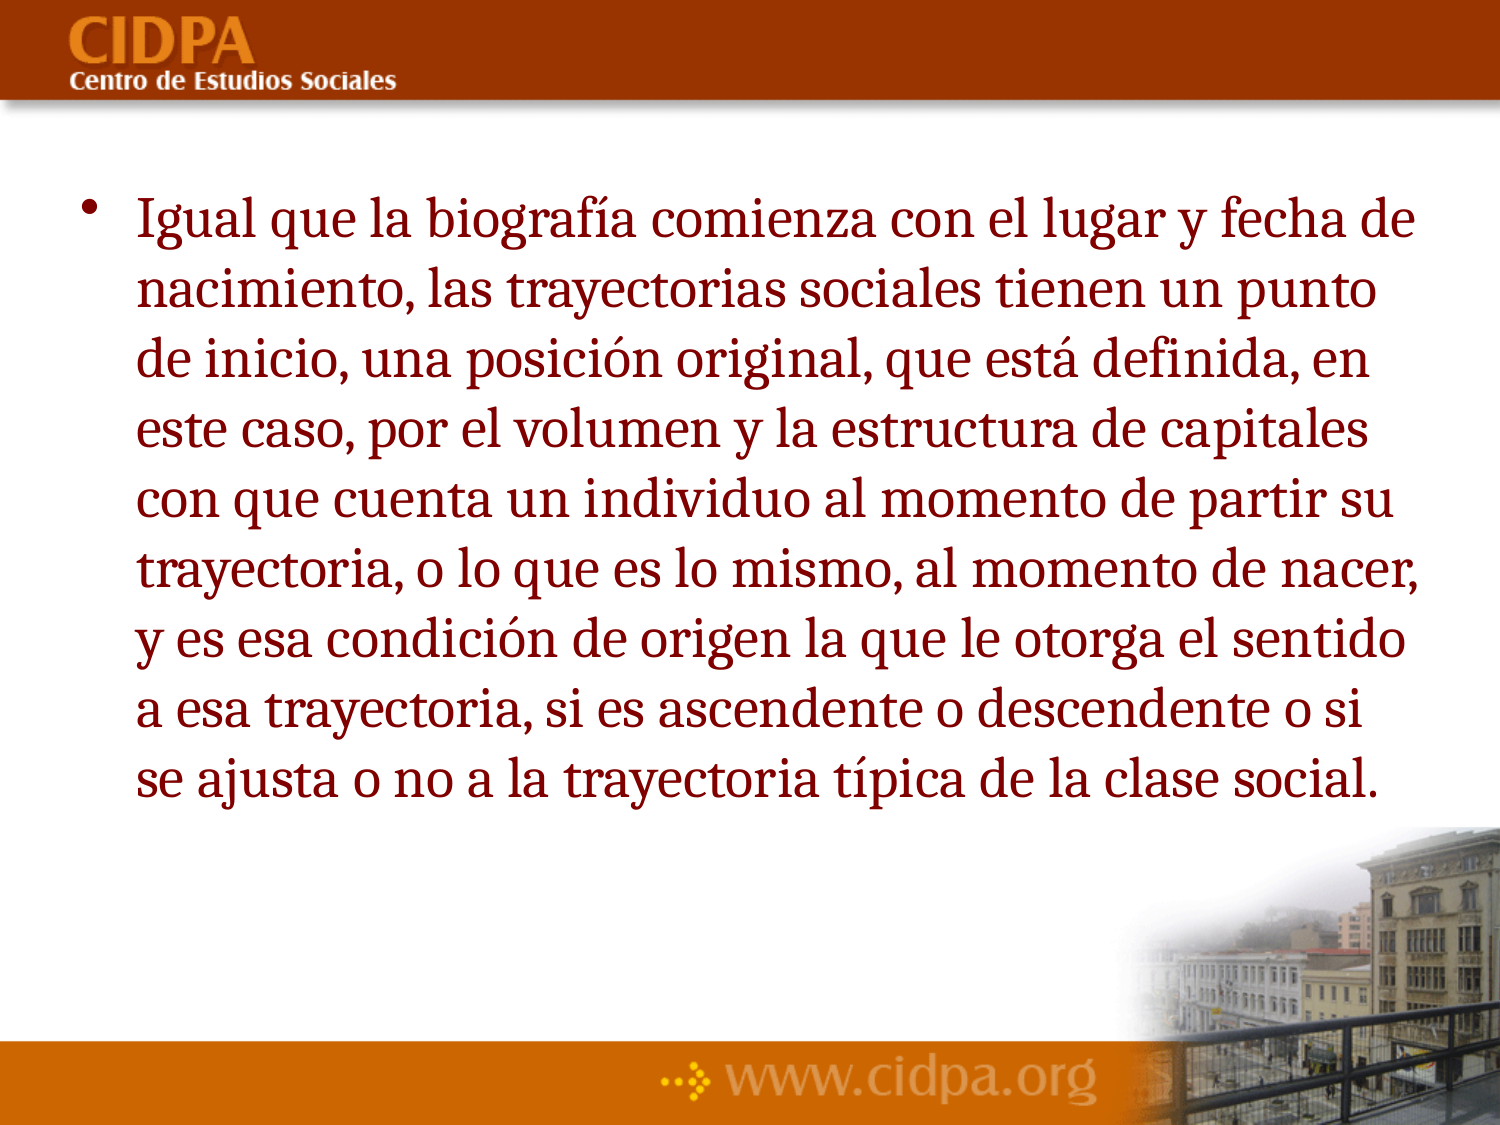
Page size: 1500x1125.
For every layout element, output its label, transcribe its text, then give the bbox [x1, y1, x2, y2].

picture [0, 0, 1500, 1125]
list Igual que la biografía comienza con el lugar y fecha de nacimiento, las trayectorias sociales tienen un punto de inicio, una posición original, que está definida, en este caso, por el volumen y la estructura de capitales con que cuenta un individuo al momento de partir su trayectoria, o lo que es lo mismo, al momento de nacer, y es esa condición de origen la que le otorga el sentido a esa trayectoria, si es ascendente o descendente o si se ajusta o no a la trayectoria típica de la clase social. [64, 171, 1441, 965]
